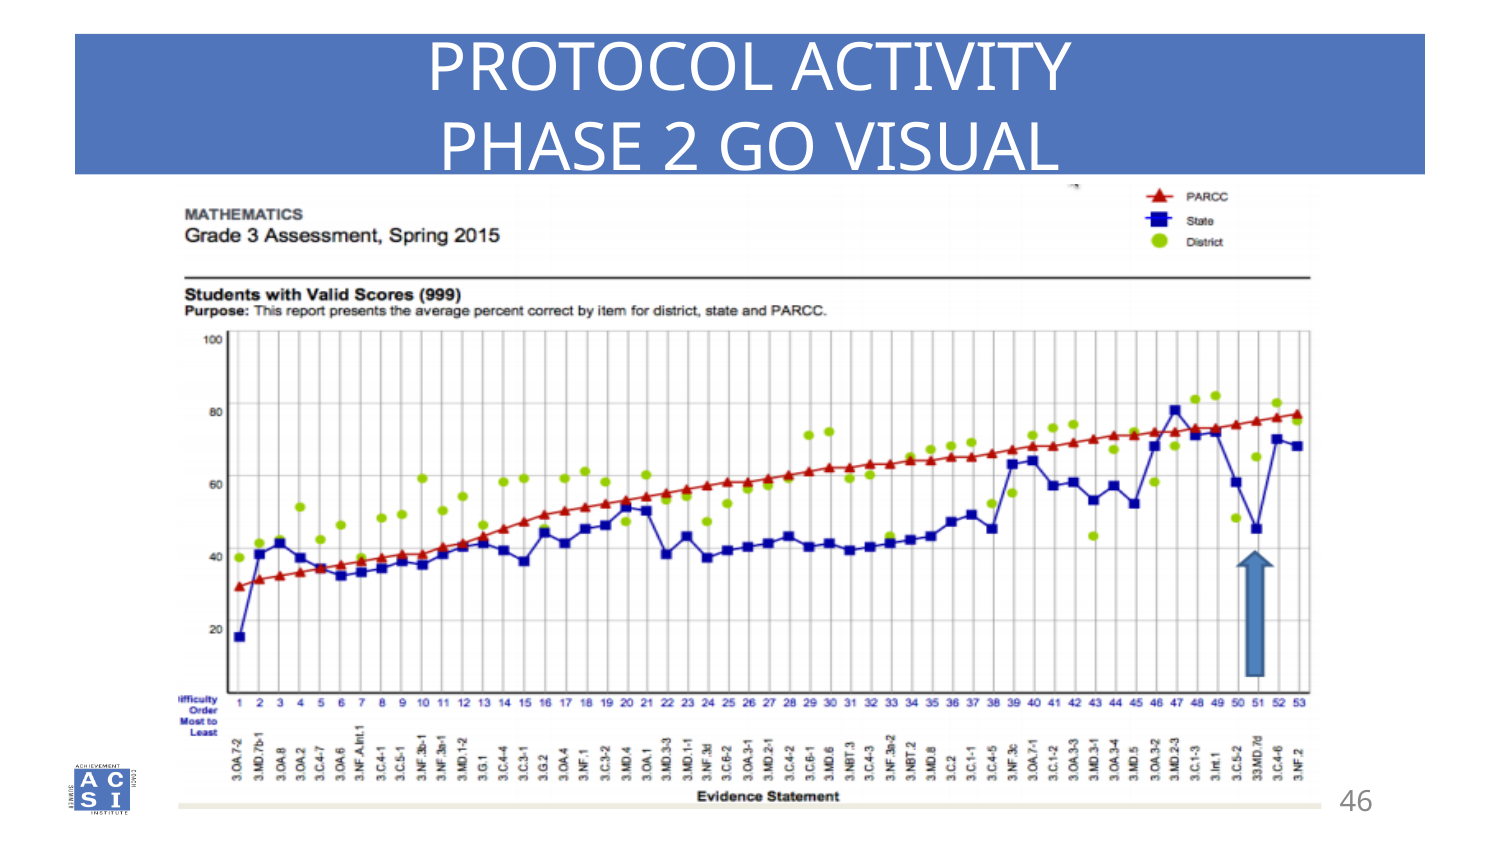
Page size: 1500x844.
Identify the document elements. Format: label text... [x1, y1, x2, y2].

picture [178, 183, 1322, 810]
picture [62, 759, 141, 816]
title PROTOCOL ACTIVITY PHASE 2 GO VISUAL [75, 33, 1425, 175]
